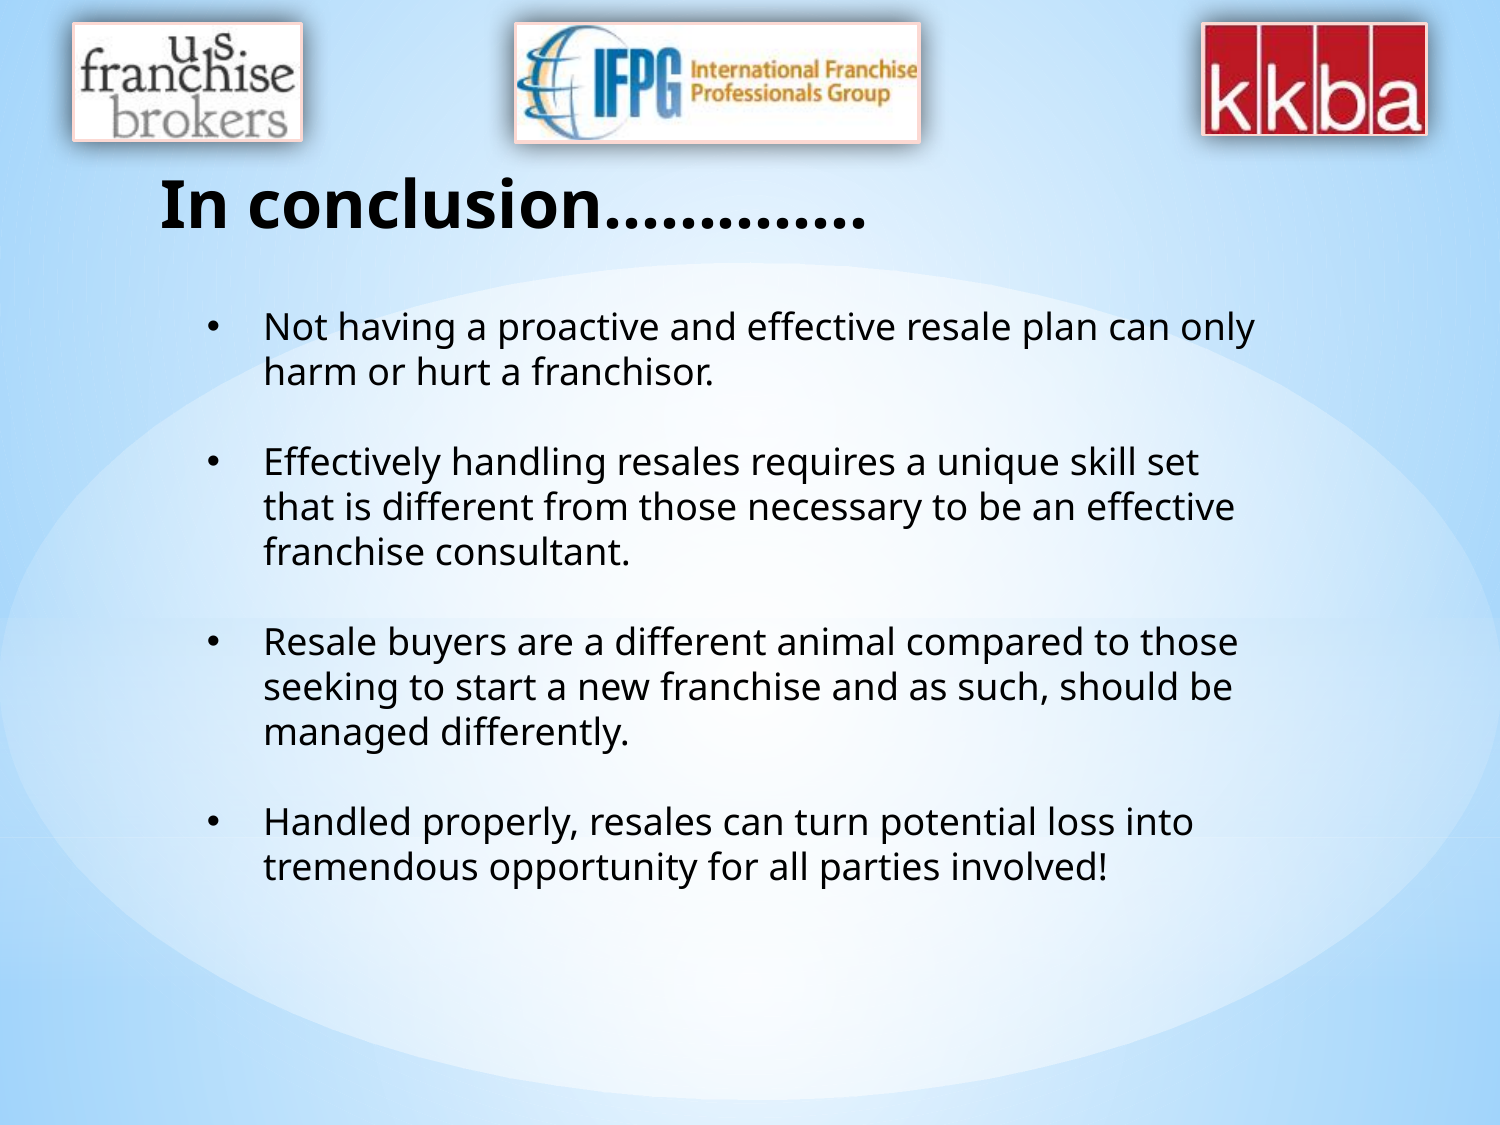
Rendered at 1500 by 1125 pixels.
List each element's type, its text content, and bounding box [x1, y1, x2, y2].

title In conclusion………….. [145, 154, 1167, 255]
picture [75, 25, 300, 139]
text_box Not having a proactive and effective resale plan can only harm or hurt a franchisor. Effectively handling resales requires a unique skill set that is different from those necessary to be an effective franchise consultant. Resale buyers are a different animal compared to those seeking to start a new franchise and as such, should be managed differently. Handled properly, resales can turn potential loss into tremendous opportunity for all parties involved! [192, 295, 1279, 895]
picture [517, 25, 917, 140]
picture [1204, 25, 1425, 134]
